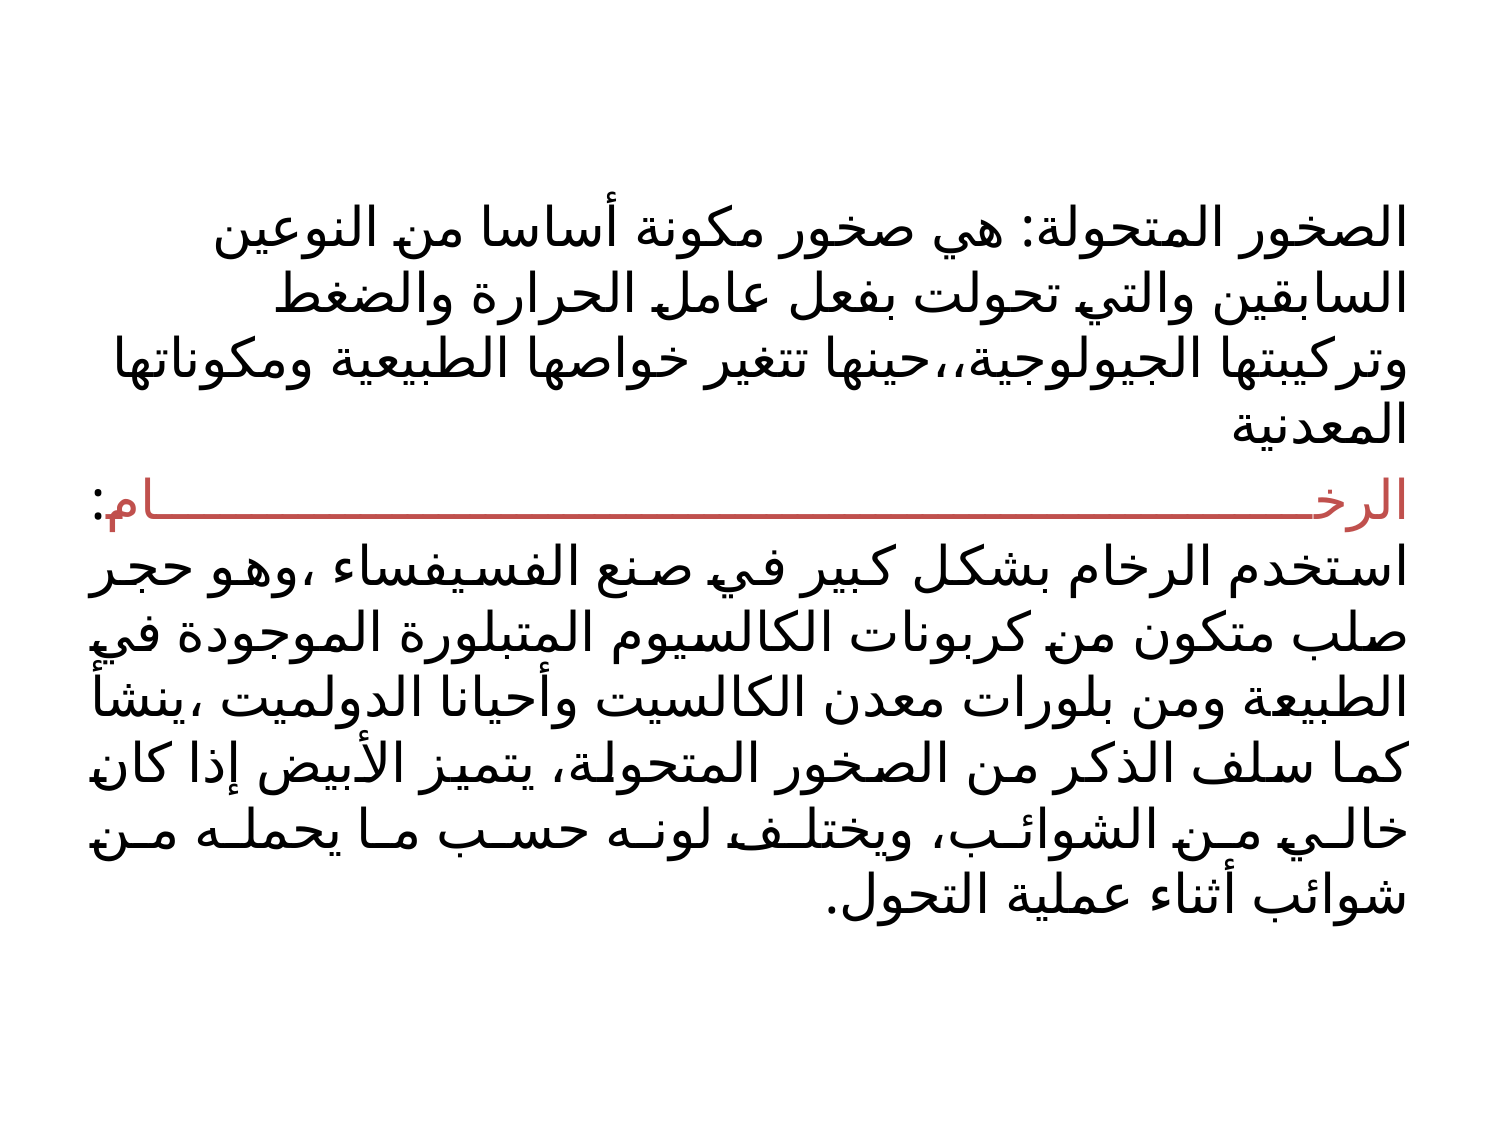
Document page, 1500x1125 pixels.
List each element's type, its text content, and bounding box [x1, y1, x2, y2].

list الصخور المتحولة: هي صخور مكونة أساسا من النوعين السابقين والتي تحولت بفعل عامل الحرارة والضغط وتركيبتها الجيولوجية،،حينها تتغير خواصها الطبيعية ومكوناتها المعدنية الرخــــام: استخدم الرخام بشكل كبير في صنع الفسيفساء ،وهو حجر صلب متكون من كربونات الكالسيوم المتبلورة الموجودة في الطبيعة ومن بلورات معدن الكالسيت وأحيانا الدولميت ،ينشأ كما سلف الذكر من الصخور المتحولة، يتميز الأبيض إذا كان خالي من الشوائب، ويختلف لونه حسب ما يحمله من شوائب أثناء عملية التحول. [75, 184, 1425, 1005]
